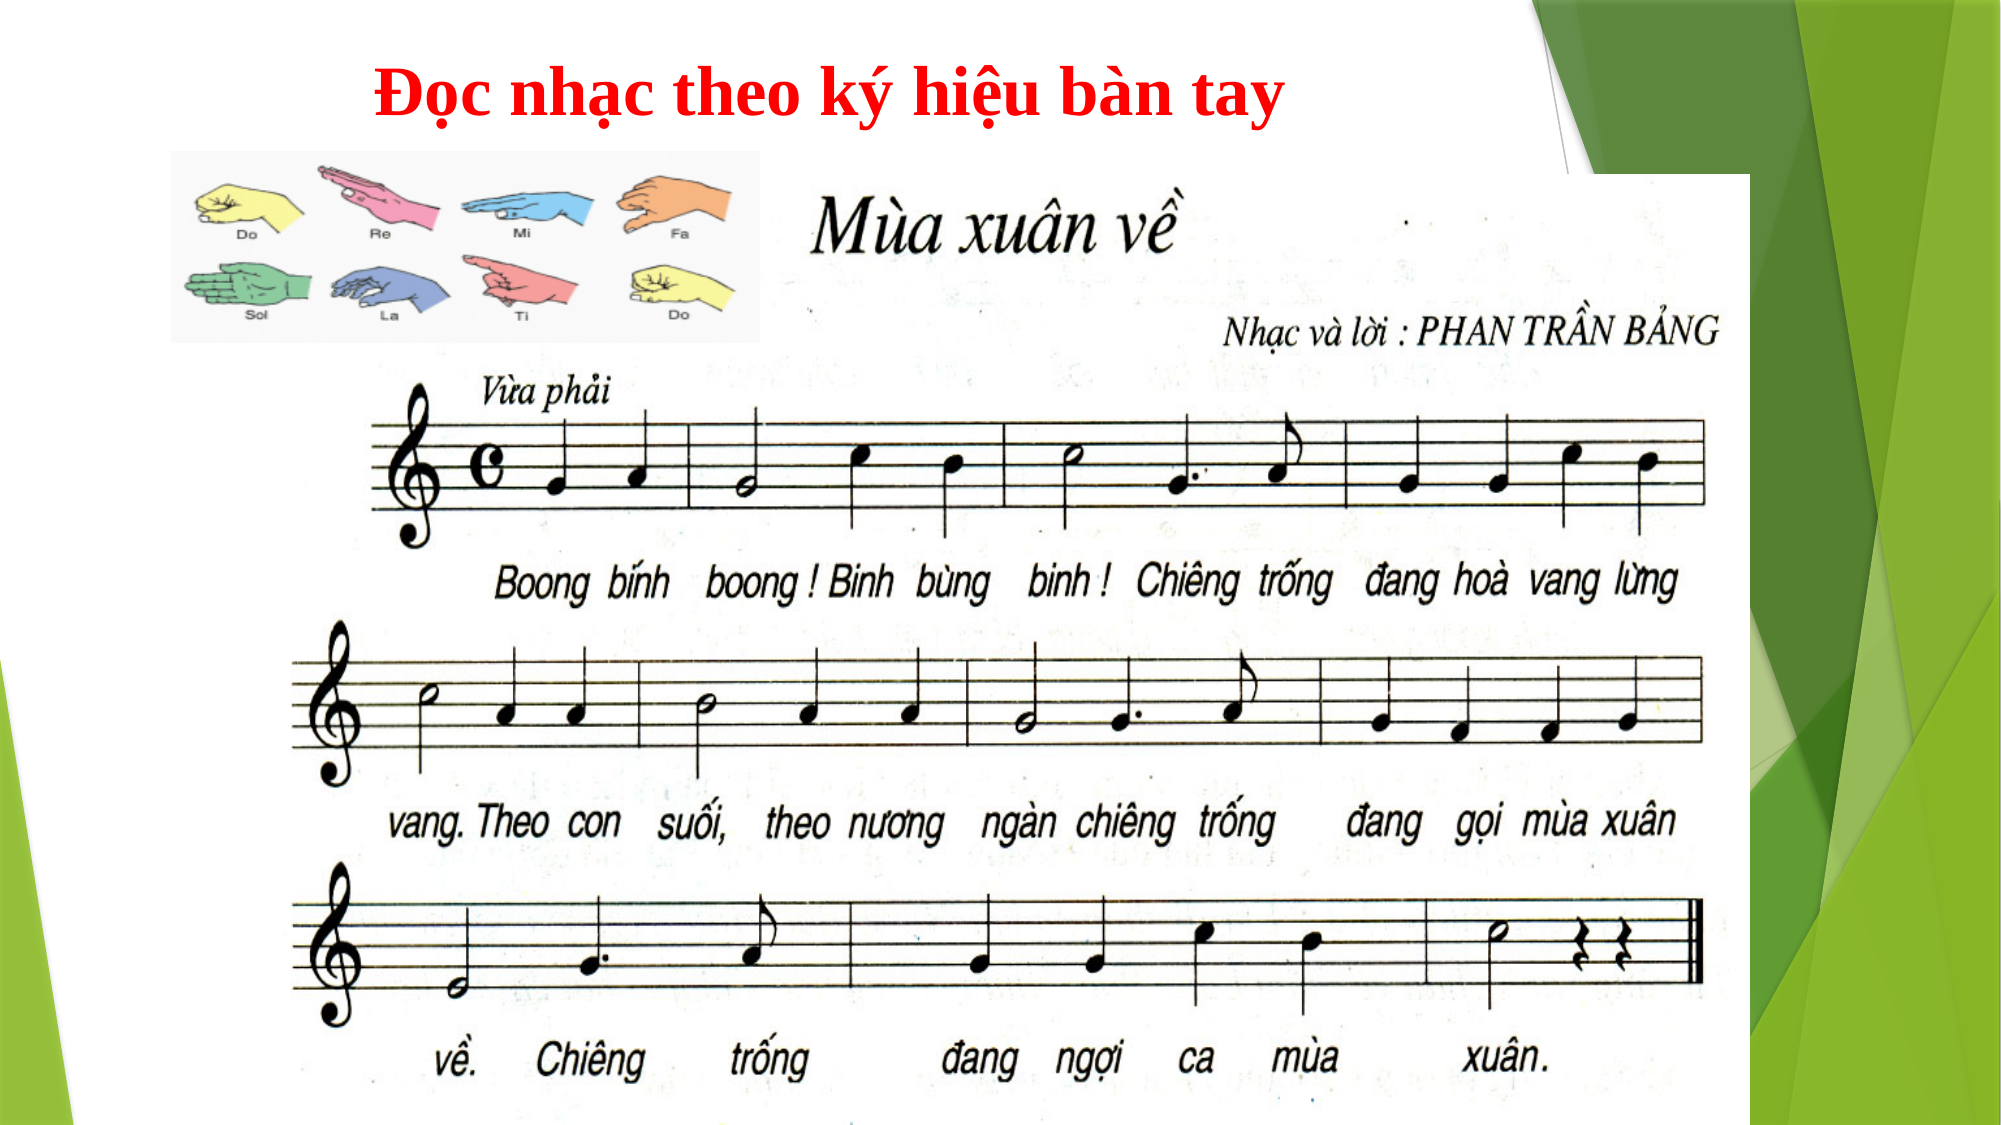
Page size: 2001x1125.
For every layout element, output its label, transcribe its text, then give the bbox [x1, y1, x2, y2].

title Đọc nhạc theo ký hiệu bàn tay [350, 37, 1625, 138]
picture [171, 151, 1751, 1125]
